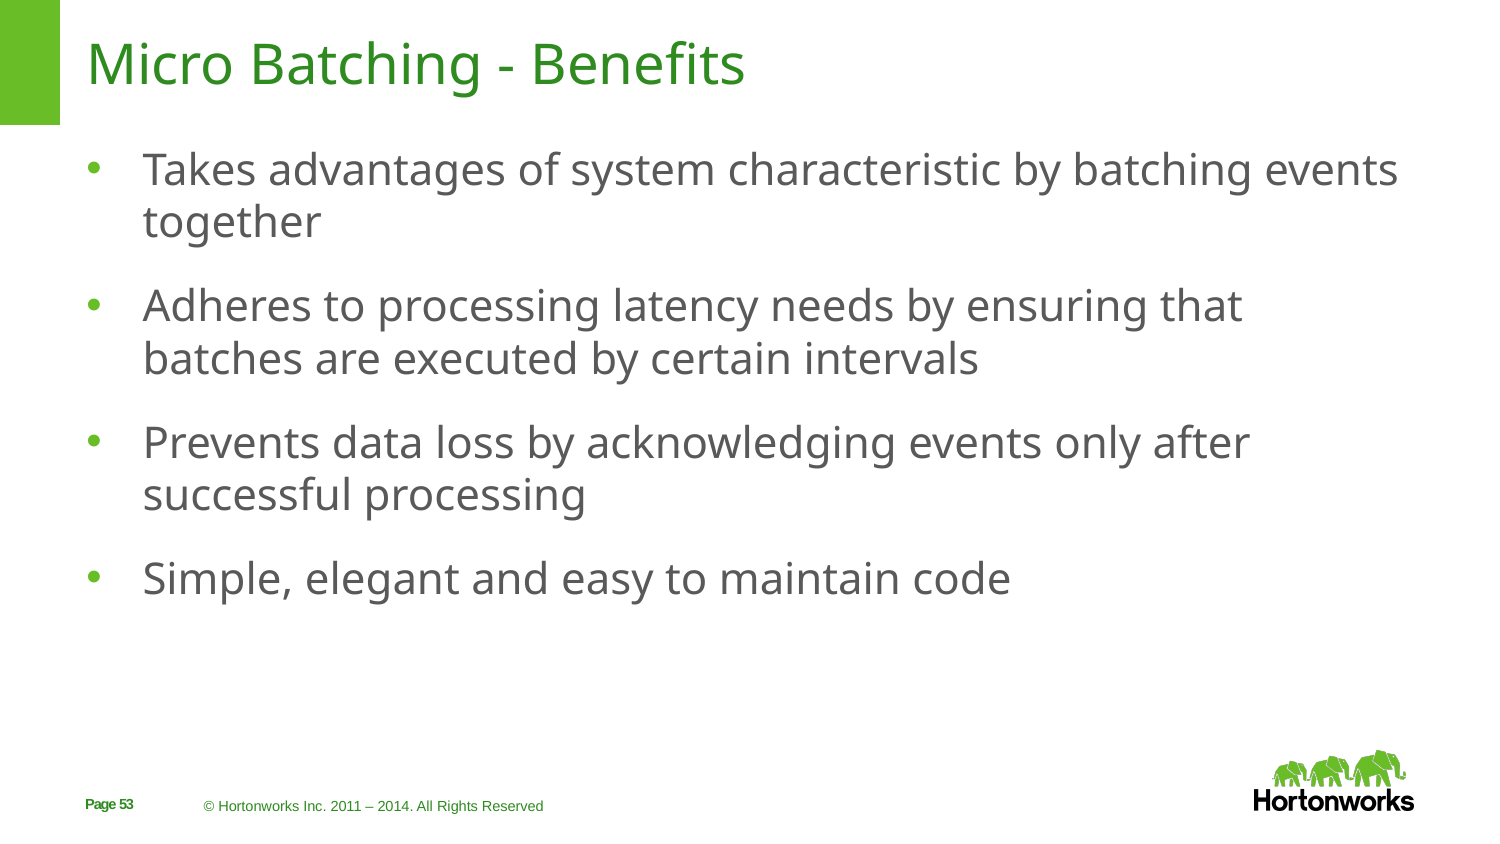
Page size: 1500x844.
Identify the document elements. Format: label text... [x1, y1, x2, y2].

list Takes advantages of system characteristic by batching events together Adheres to processing latency needs by ensuring that batches are executed by certain intervals Prevents data loss by acknowledging events only after successful processing Simple, elegant and easy to maintain code [75, 136, 1425, 746]
picture [1254, 750, 1414, 811]
title Micro Batching - Benefits [75, 0, 1425, 125]
